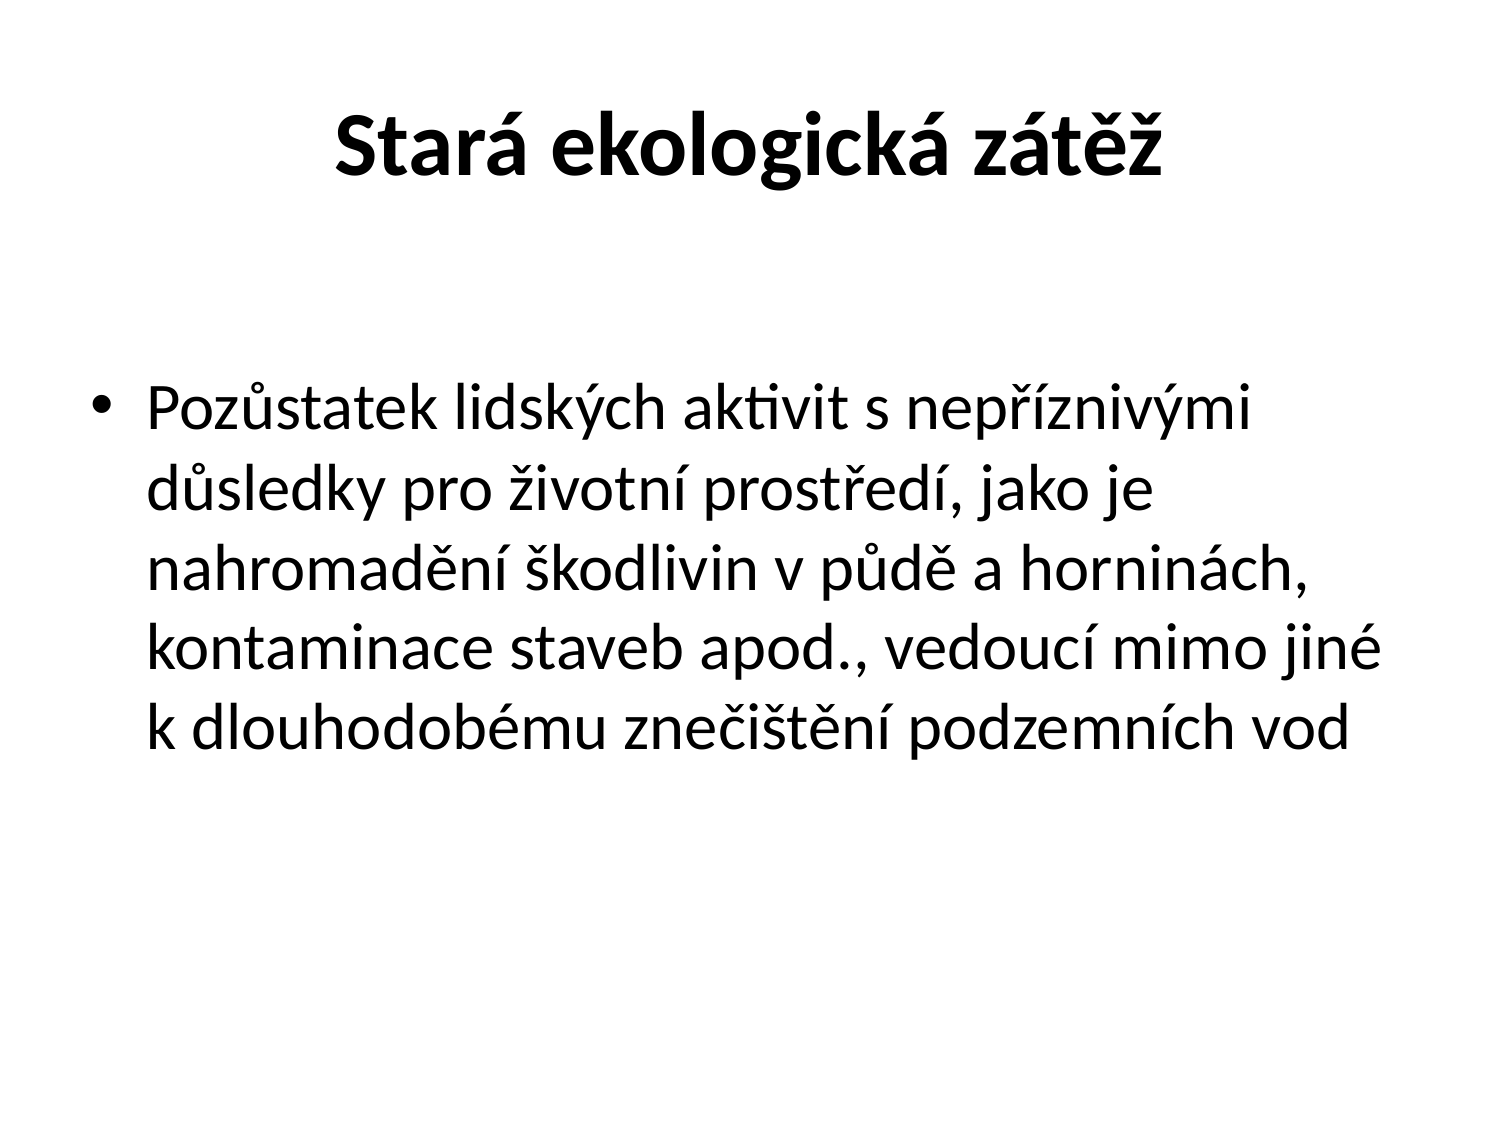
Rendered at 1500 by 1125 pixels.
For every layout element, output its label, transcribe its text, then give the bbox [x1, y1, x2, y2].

list Pozůstatek lidských aktivit s nepříznivými důsledky pro životní prostředí, jako je nahromadění škodlivin v půdě a horninách, kontaminace staveb apod., vedoucí mimo jiné k dlouhodobému znečištění podzemních vod [75, 262, 1425, 1005]
title Stará ekologická zátěž [75, 45, 1425, 233]
